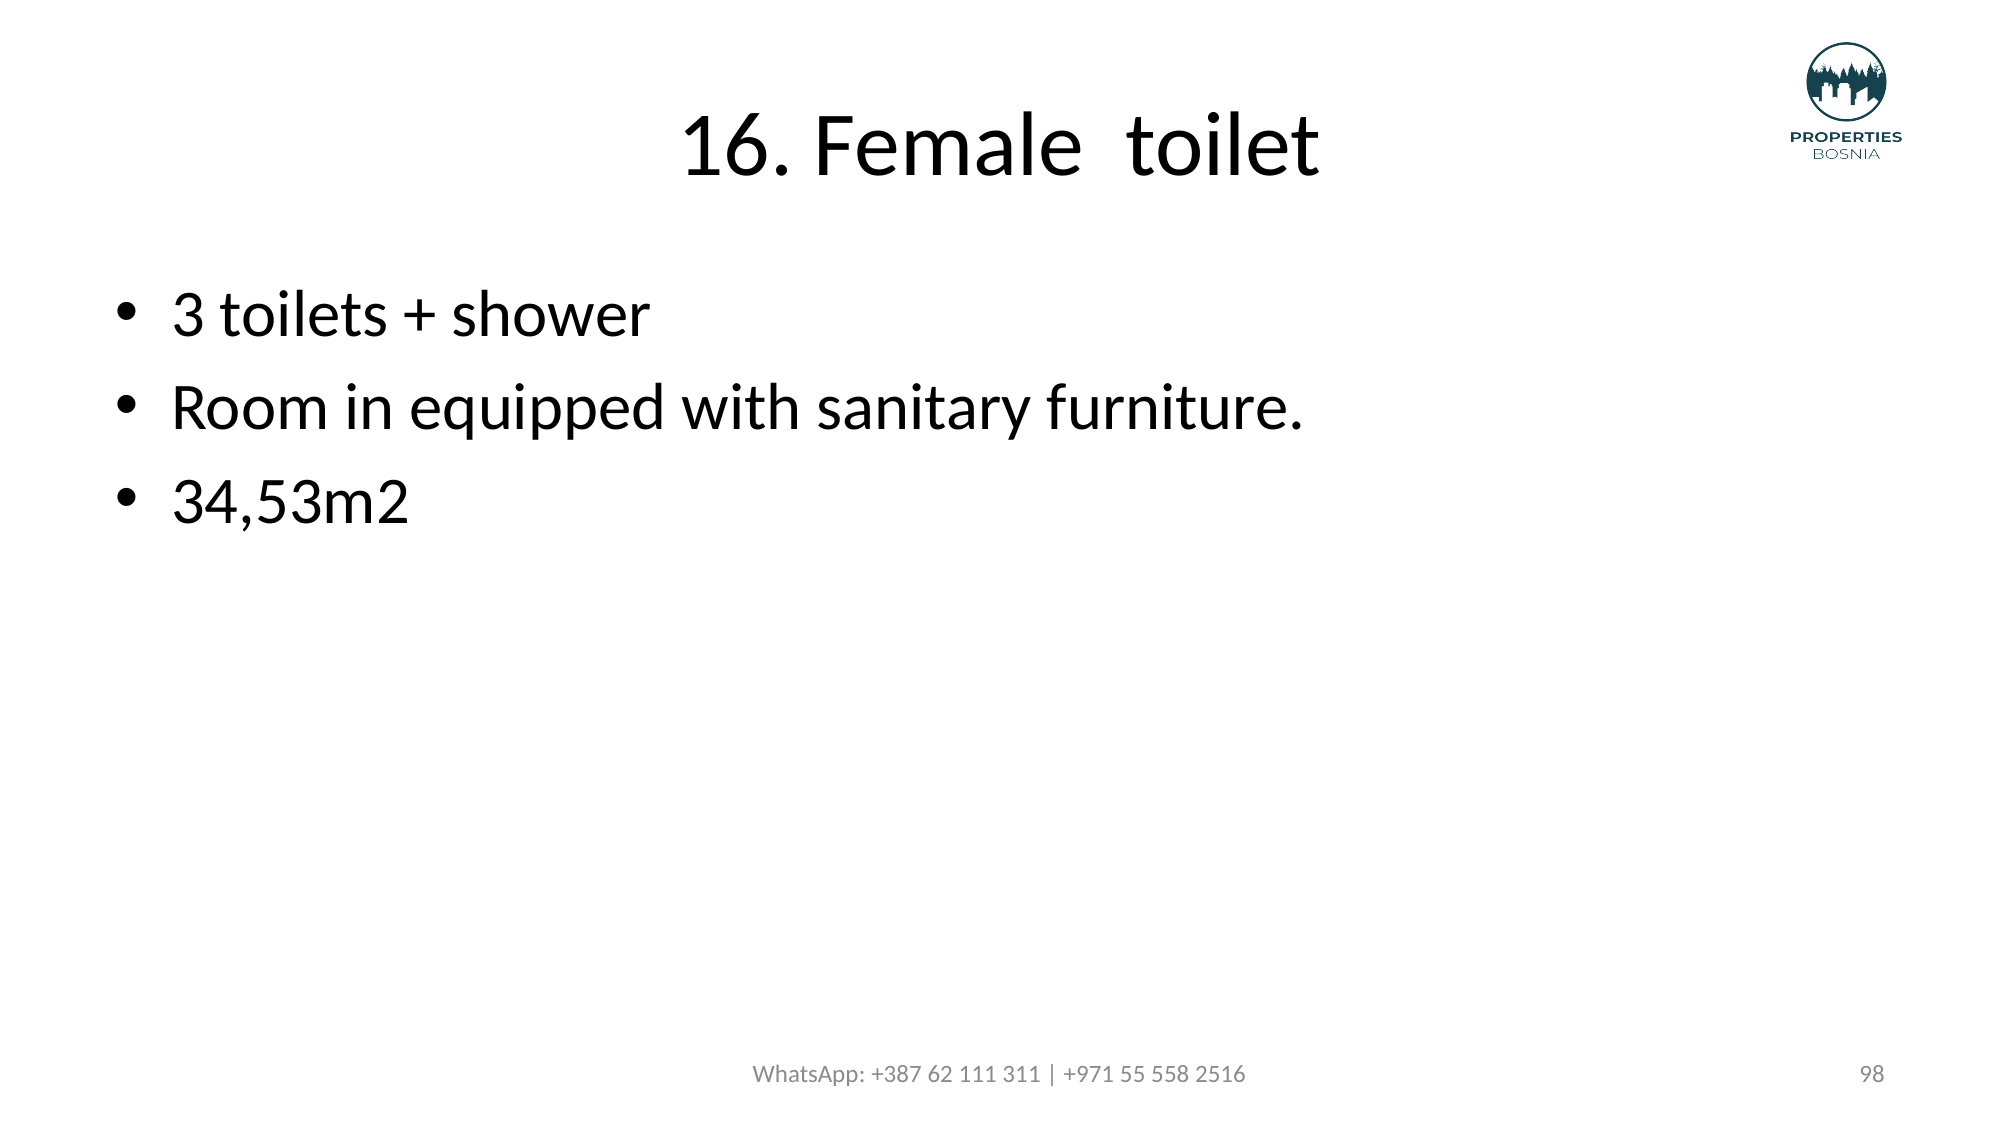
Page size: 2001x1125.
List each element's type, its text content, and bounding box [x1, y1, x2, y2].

title 16. Female toilet [99, 45, 1900, 233]
footer WhatsApp: +387 62 111 311 | +971 55 558 2516 [683, 1042, 1317, 1103]
list 3 toilets + shower Room in equipped with sanitary furniture. 34,53m2 [99, 262, 1900, 1005]
picture [1791, 41, 1902, 159]
slide_number 98 [1433, 1042, 1900, 1103]
